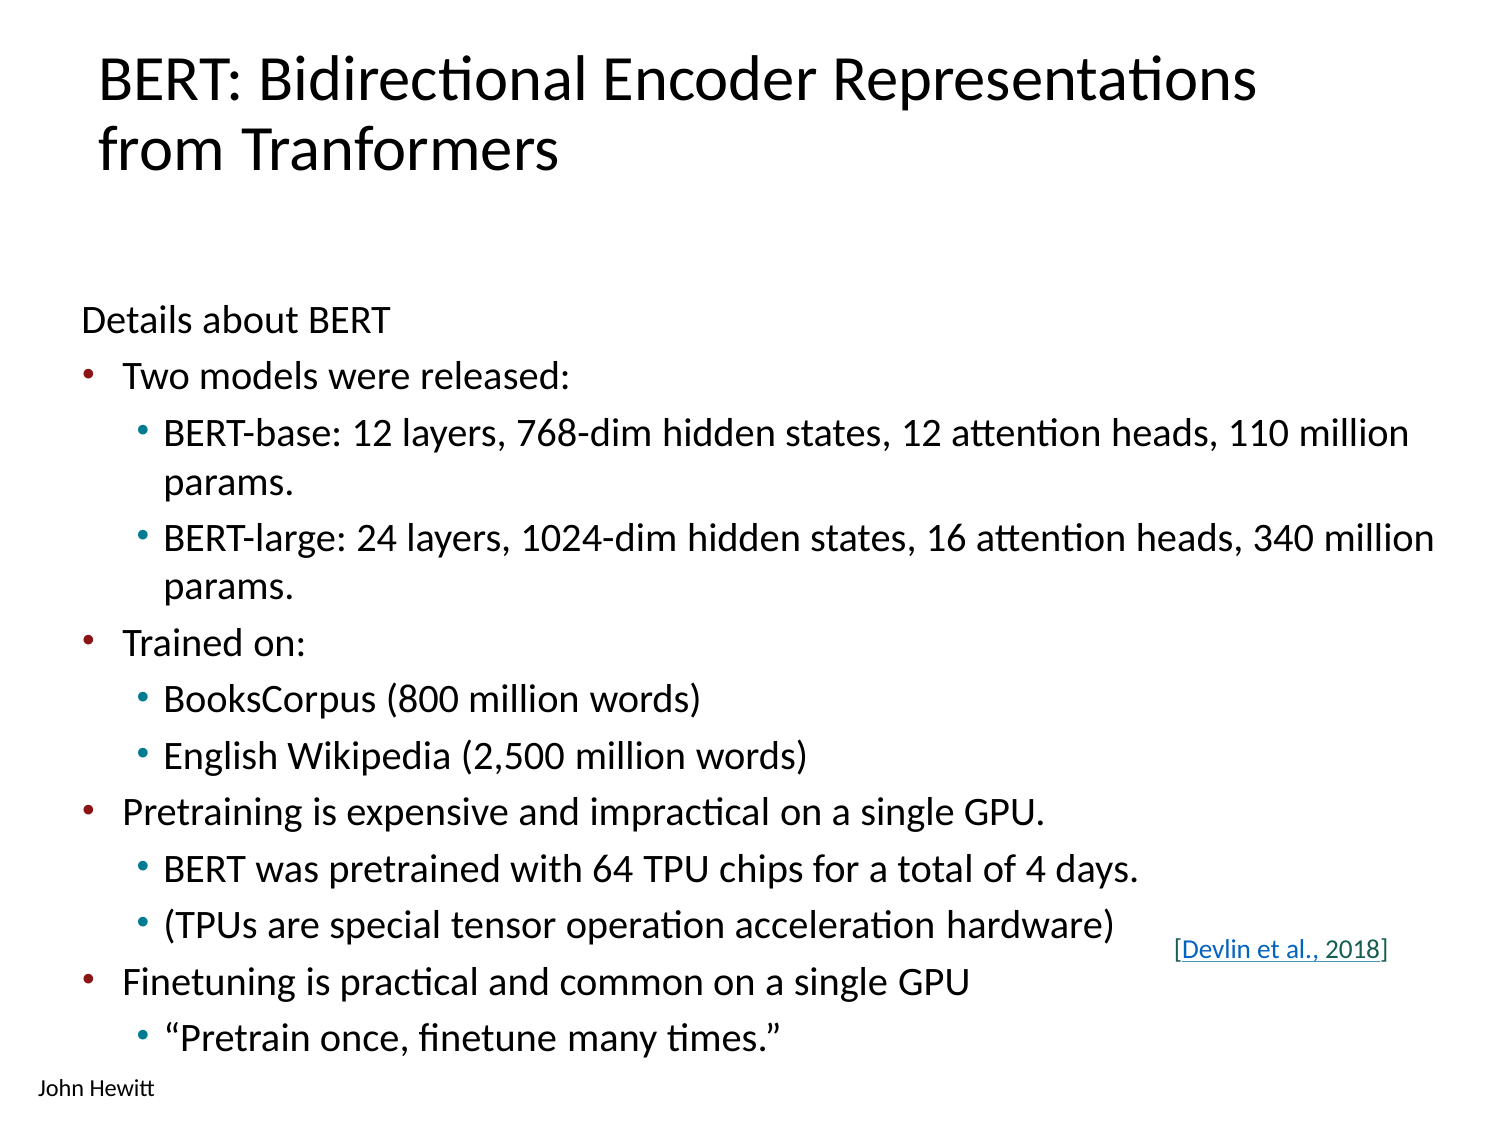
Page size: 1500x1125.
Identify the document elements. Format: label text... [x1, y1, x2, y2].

title BERT: Bidirectional Encoder Representations from Tranformers [83, 36, 1414, 194]
text_box John Hewitt [23, 1064, 170, 1109]
text_box Details about BERT Two models were released: BERT-base: 12 layers, 768-dim hidden states, 12 attention heads, 110 million params. BERT-large: 24 layers, 1024-dim hidden states, 16 attention heads, 340 million params. Trained on: BooksCorpus (800 million words) English Wikipedia (2,500 million words) Pretraining is expensive and impractical on a single GPU. BERT was pretrained with 64 TPU chips for a total of 4 days. (TPUs are special tensor operation acceleration hardware) Finetuning is practical and common on a single GPU “Pretrain once, finetune many times.” [79, 282, 1460, 1060]
